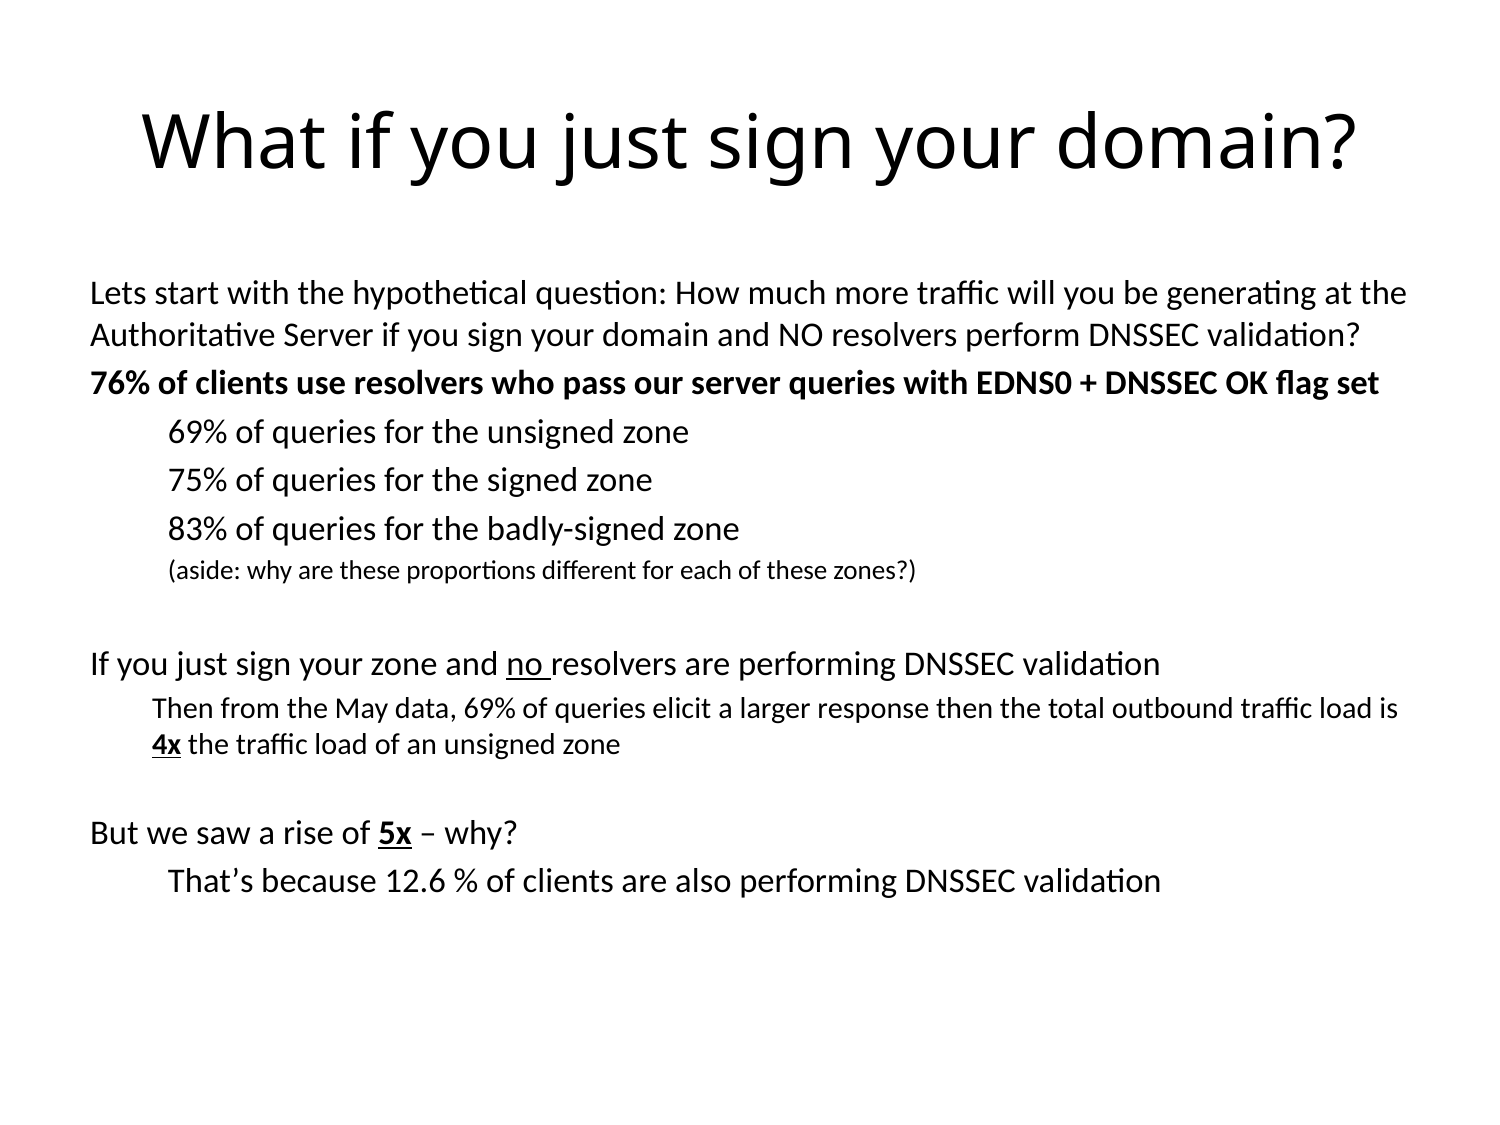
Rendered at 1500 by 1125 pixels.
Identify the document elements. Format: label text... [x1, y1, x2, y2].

list Lets start with the hypothetical question: How much more traffic will you be generating at the Authoritative Server if you sign your domain and NO resolvers perform DNSSEC validation? 76% of clients use resolvers who pass our server queries with EDNS0 + DNSSEC OK flag set 69% of queries for the unsigned zone 75% of queries for the signed zone 83% of queries for the badly-signed zone (aside: why are these proportions different for each of these zones?) If you just sign your zone and no resolvers are performing DNSSEC validation Then from the May data, 69% of queries elicit a larger response then the total outbound traffic load is 4x the traffic load of an unsigned zone But we saw a rise of 5x – why? That’s because 12.6 % of clients are also performing DNSSEC validation [75, 262, 1425, 1005]
title What if you just sign your domain? [75, 45, 1425, 233]
